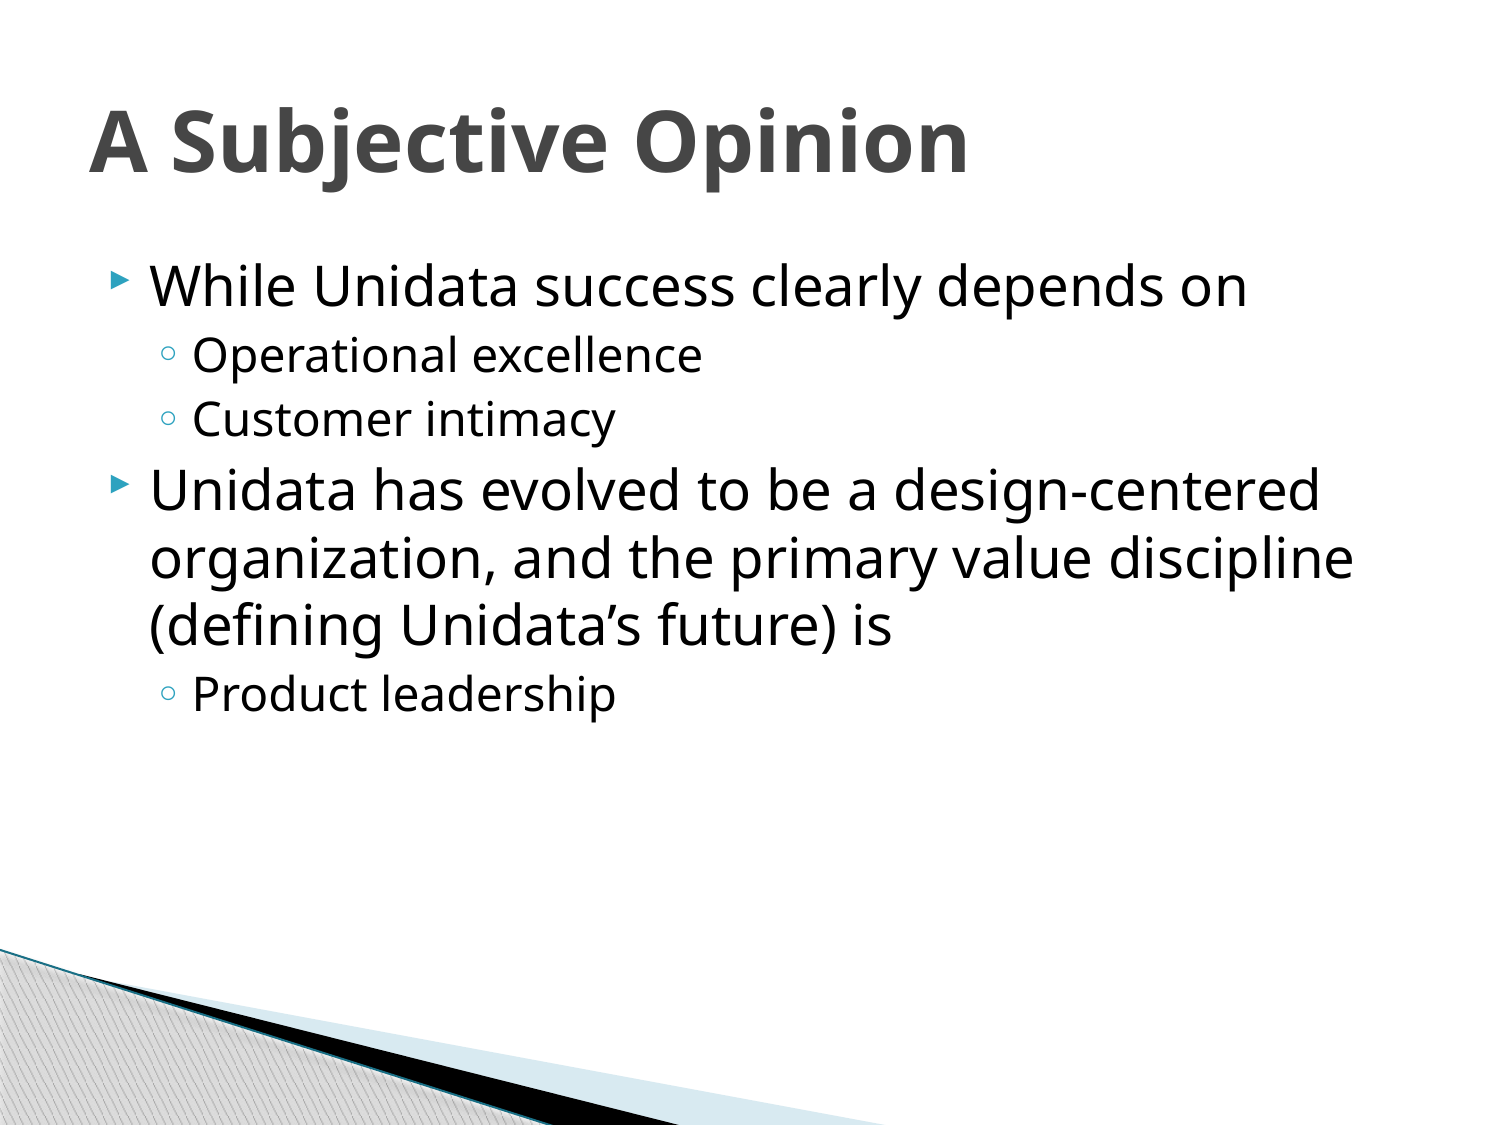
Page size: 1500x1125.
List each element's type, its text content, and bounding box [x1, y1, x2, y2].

list While Unidata success clearly depends on Operational excellence Customer intimacy Unidata has evolved to be a design-centered organization, and the primary value discipline (defining Unidata’s future) is Product leadership [75, 243, 1425, 986]
title A Subjective Opinion [75, 45, 1425, 233]
